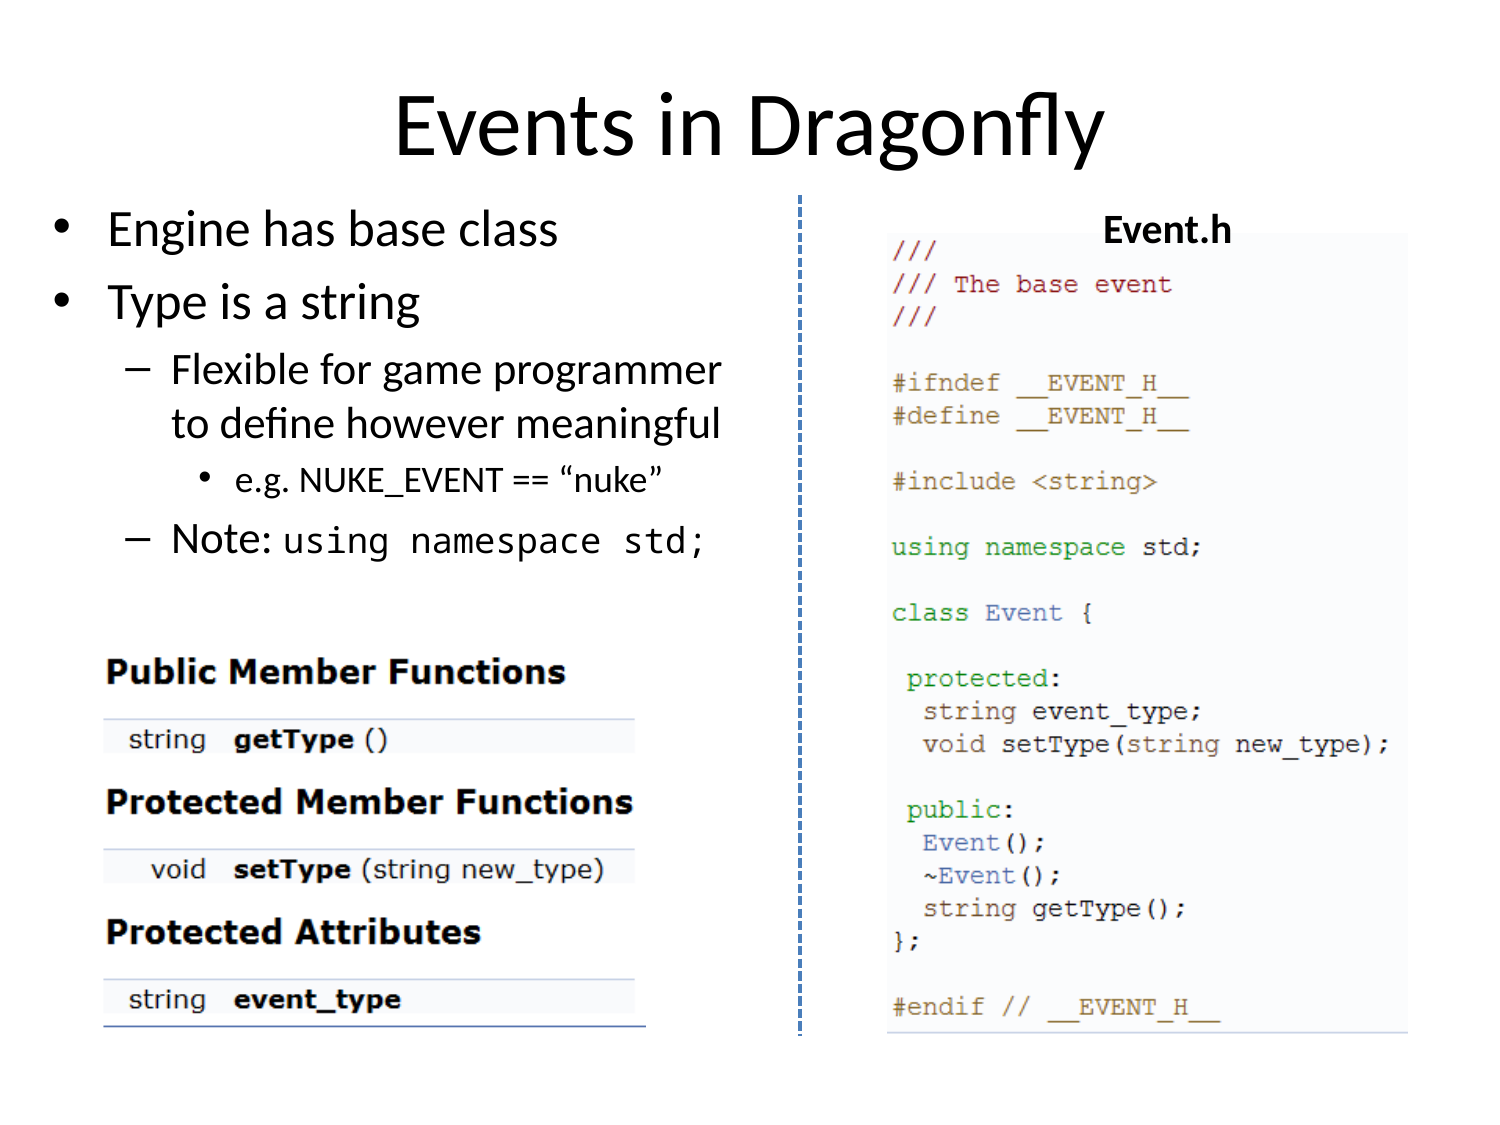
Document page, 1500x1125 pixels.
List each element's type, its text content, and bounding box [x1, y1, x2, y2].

picture [887, 233, 1409, 1040]
list Engine has base class Type is a string Flexible for game programmer to define however meaningful e.g. NUKE_EVENT == “nuke” Note: using namespace std; [37, 186, 767, 612]
text_box Event.h [1088, 194, 1248, 231]
picture [99, 631, 646, 1040]
title Events in Dragonfly [75, 24, 1425, 213]
